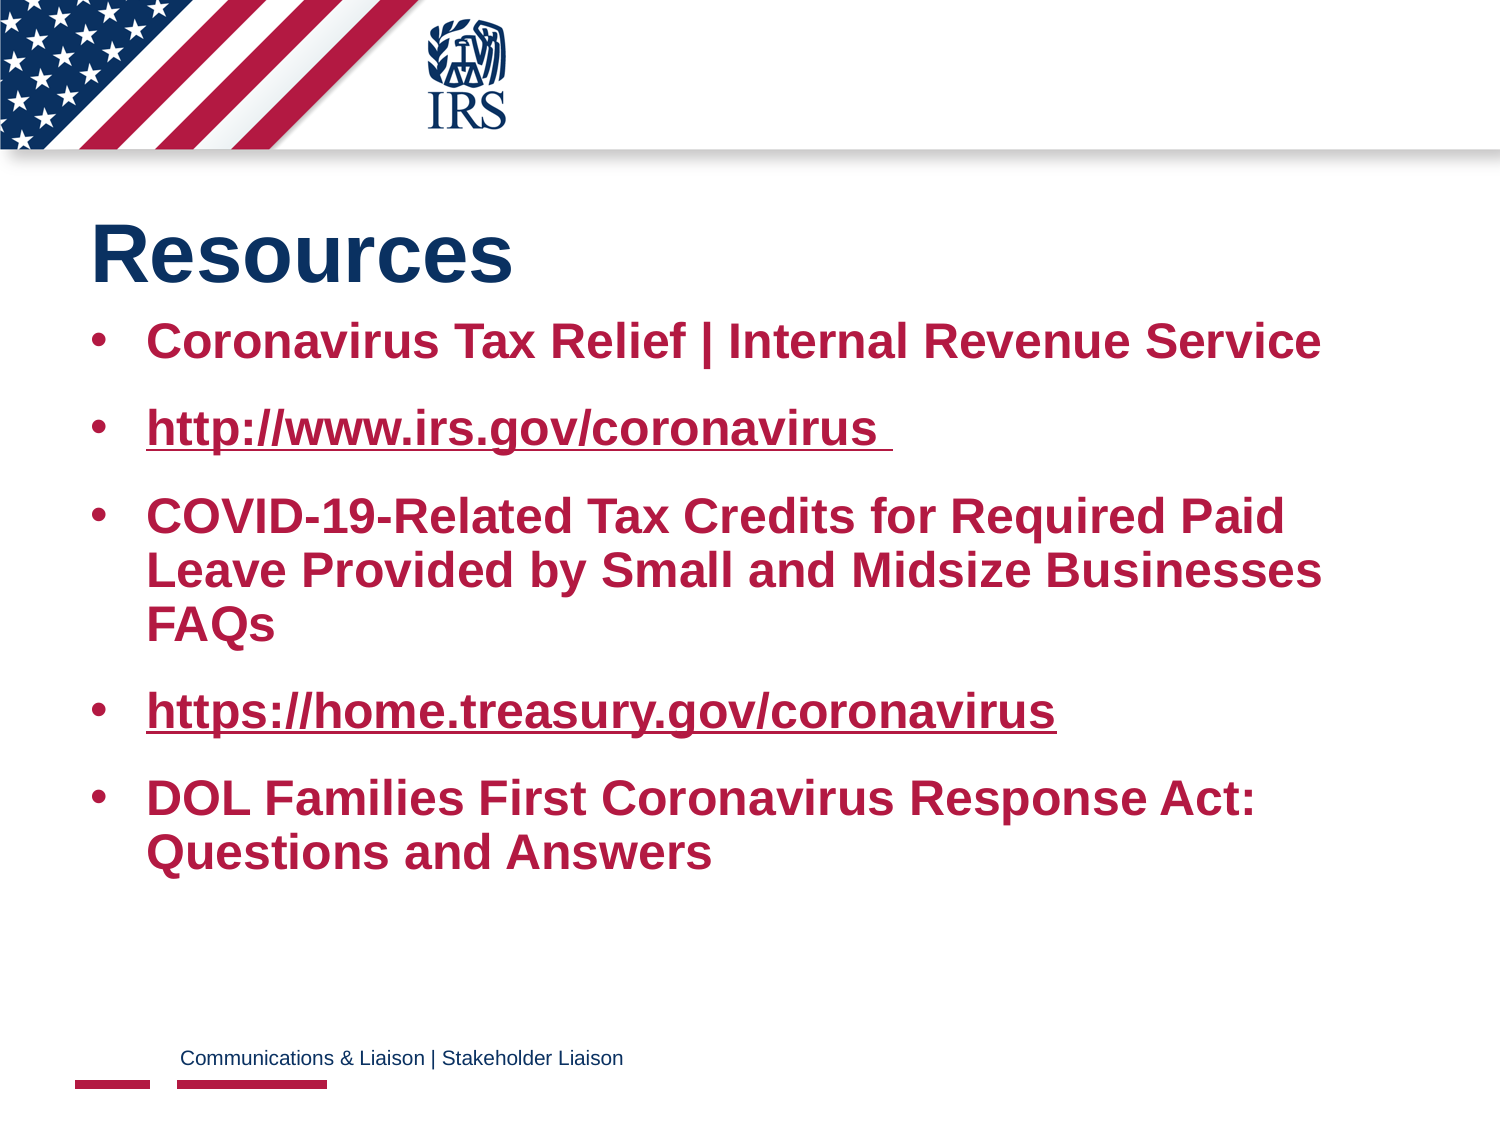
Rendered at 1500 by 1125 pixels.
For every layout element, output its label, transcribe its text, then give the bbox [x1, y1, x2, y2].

footer Communications & Liaison | Stakeholder Liaison [165, 1027, 765, 1088]
list Coronavirus Tax Relief | Internal Revenue Service http://www.irs.gov/coronavirus COVID-19-Related Tax Credits for Required Paid Leave Provided by Small and Midsize Businesses FAQs https://home.treasury.gov/coronavirus DOL Families First Coronavirus Response Act: Questions and Answers [75, 307, 1425, 990]
title Resources [75, 169, 1425, 307]
picture [0, 0, 1500, 1125]
